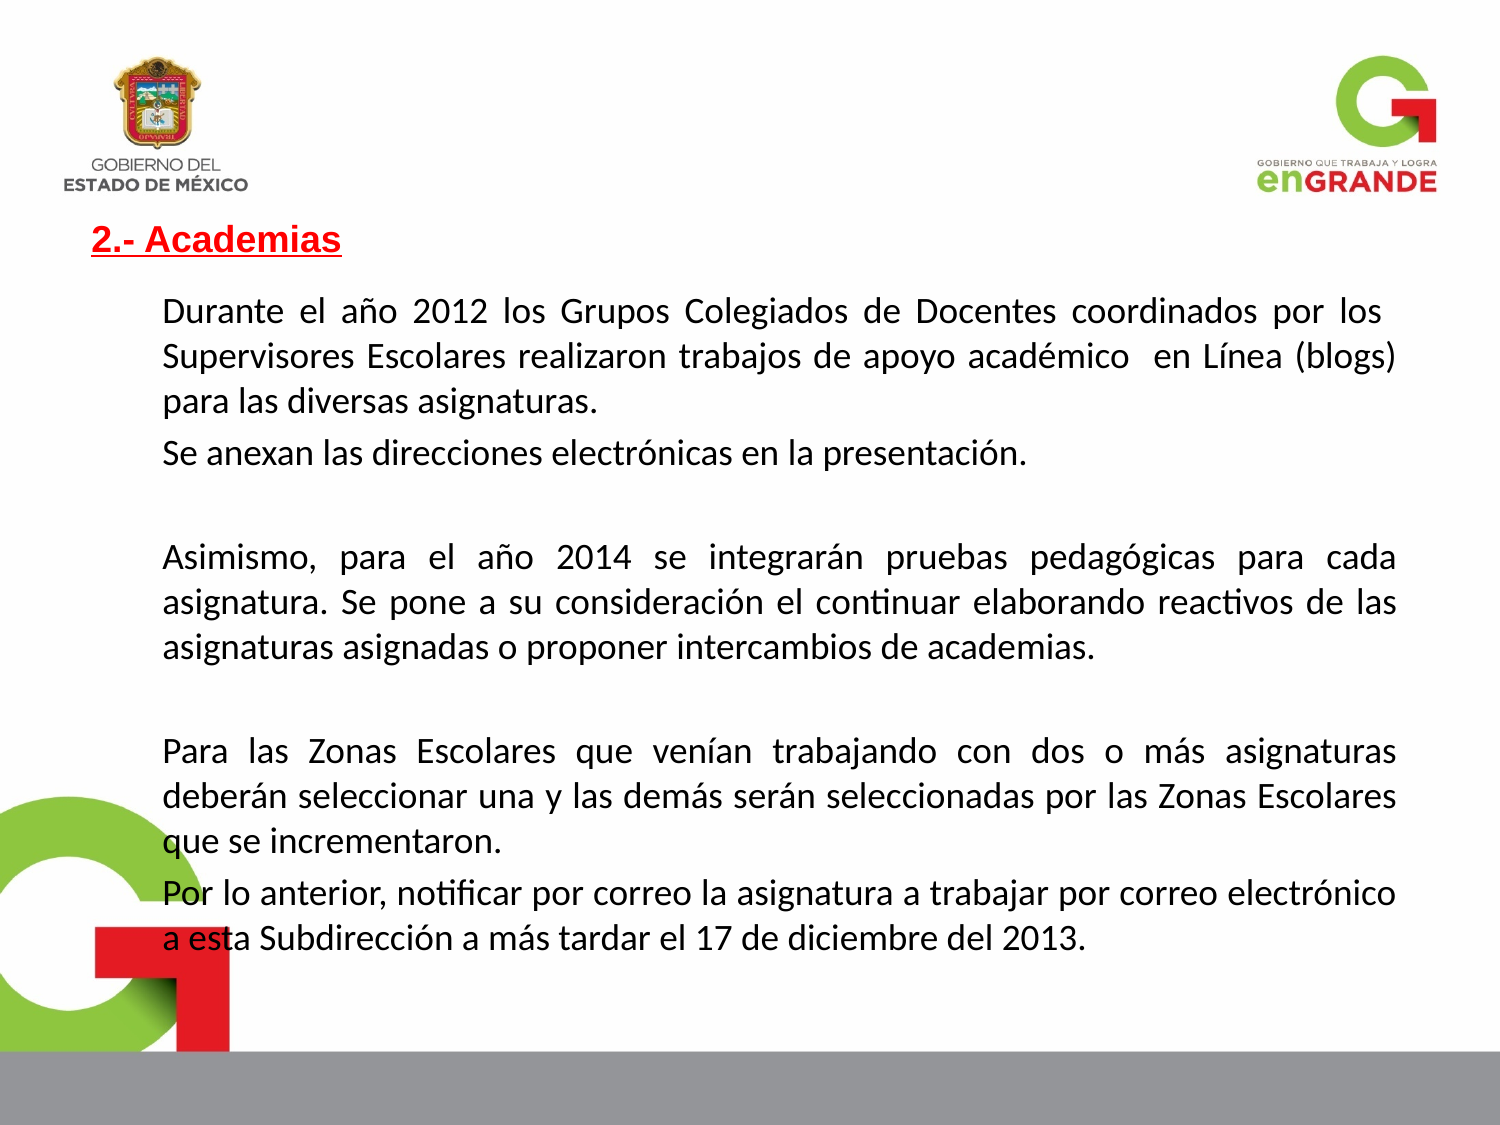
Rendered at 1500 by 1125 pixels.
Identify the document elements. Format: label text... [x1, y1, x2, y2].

picture [0, 0, 1500, 1125]
text_box Durante el año 2012 los Grupos Colegiados de Docentes coordinados por los Supervisores Escolares realizaron trabajos de apoyo académico en Línea (blogs) para las diversas asignaturas. Se anexan las direcciones electrónicas en la presentación. Asimismo, para el año 2014 se integrarán pruebas pedagógicas para cada asignatura. Se pone a su consideración el continuar elaborando reactivos de las asignaturas asignadas o proponer intercambios de academias. Para las Zonas Escolares que venían trabajando con dos o más asignaturas deberán seleccionar una y las demás serán seleccionadas por las Zonas Escolares que se incrementaron. Por lo anterior, notificar por correo la asignatura a trabajar por correo electrónico a esta Subdirección a más tardar el 17 de diciembre del 2013. [147, 278, 1414, 976]
text_box 2.- Academias [76, 208, 975, 268]
